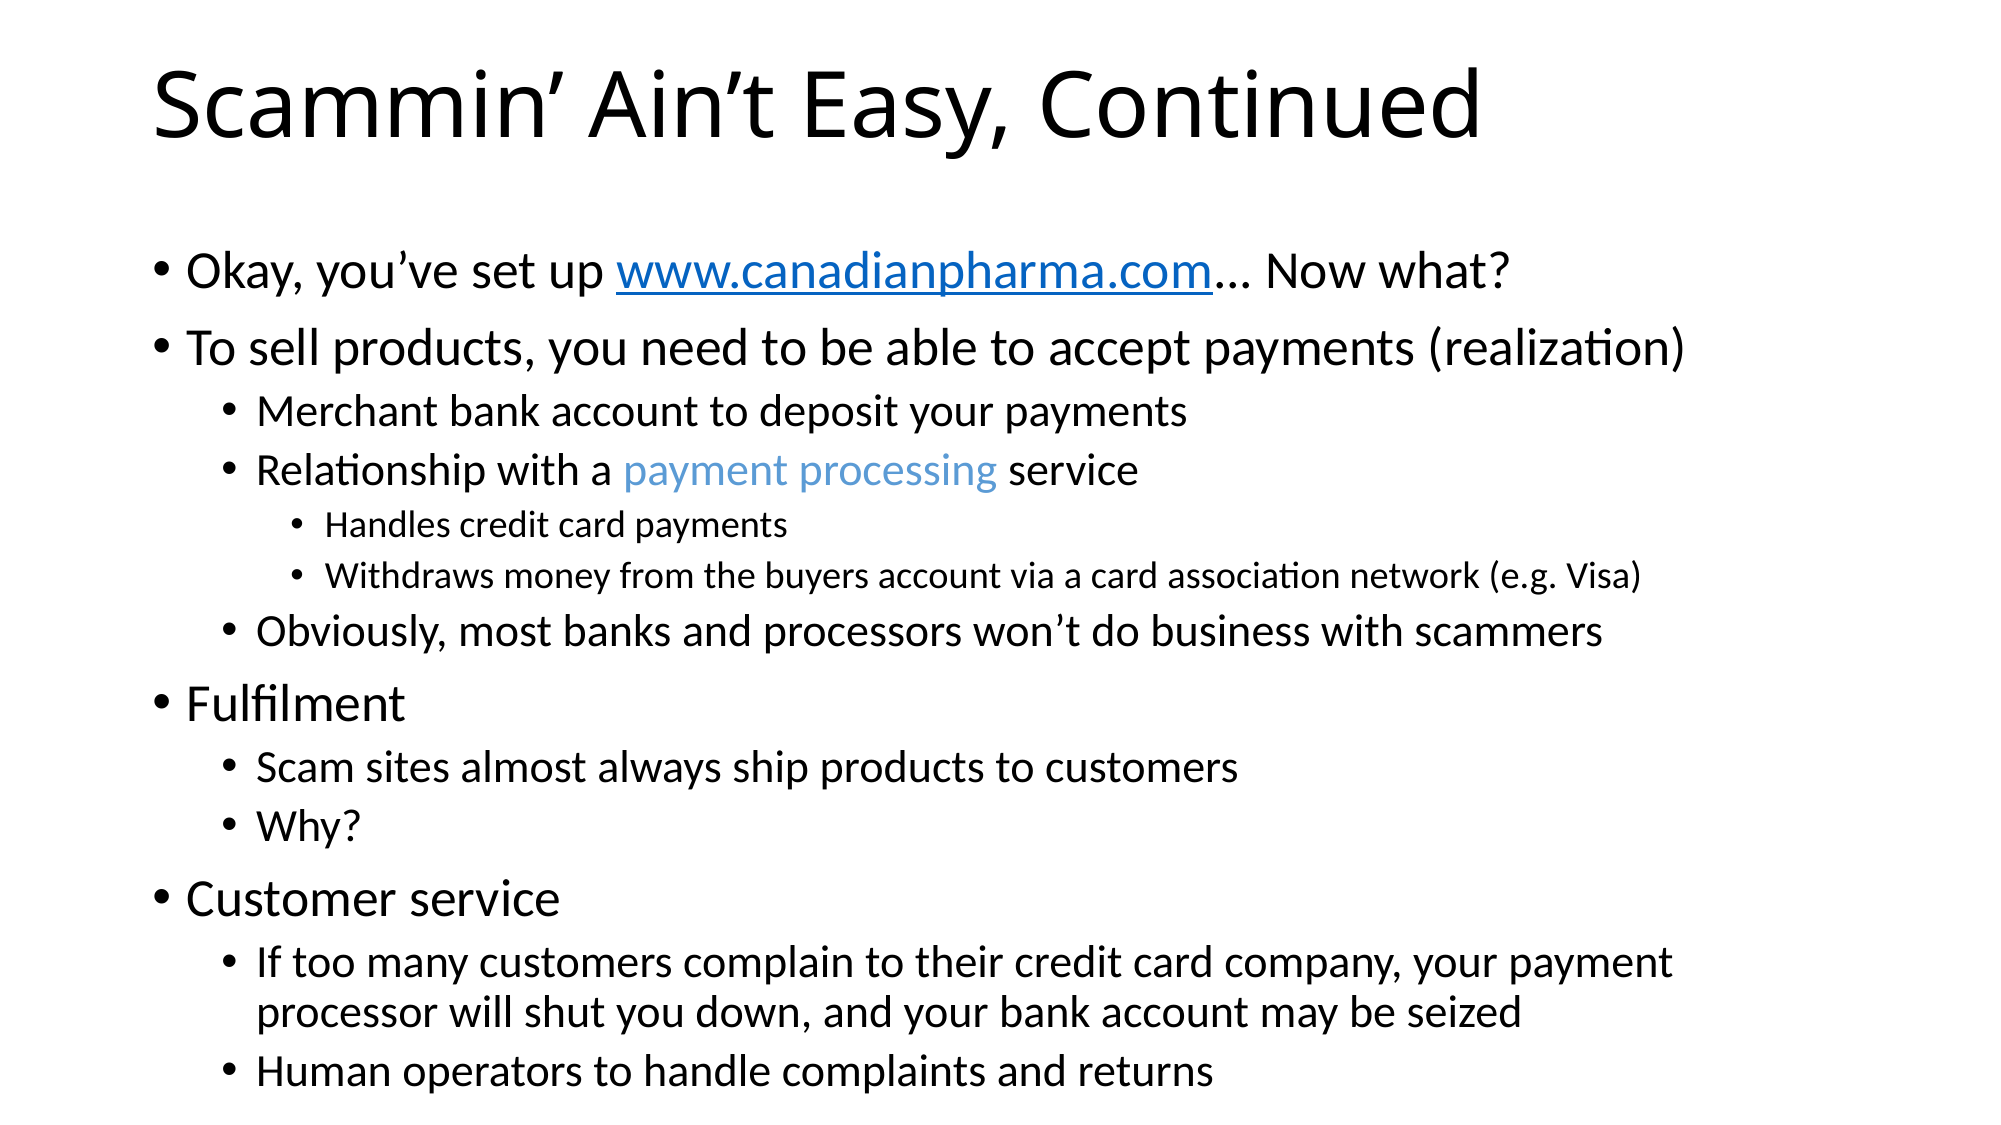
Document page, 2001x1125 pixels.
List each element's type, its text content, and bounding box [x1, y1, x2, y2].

title Scammin’ Ain’t Easy, Continued [137, 0, 1863, 217]
list Okay, you’ve set up www.canadianpharma.com... Now what? To sell products, you need to be able to accept payments (realization) Merchant bank account to deposit your payments Relationship with a payment processing service Handles credit card payments Withdraws money from the buyers account via a card association network (e.g. Visa) Obviously, most banks and processors won’t do business with scammers Fulfilment Scam sites almost always ship products to customers Why? Customer service If too many customers complain to their credit card company, your payment processor will shut you down, and your bank account may be seized Human operators to handle complaints and returns [137, 230, 1863, 1108]
